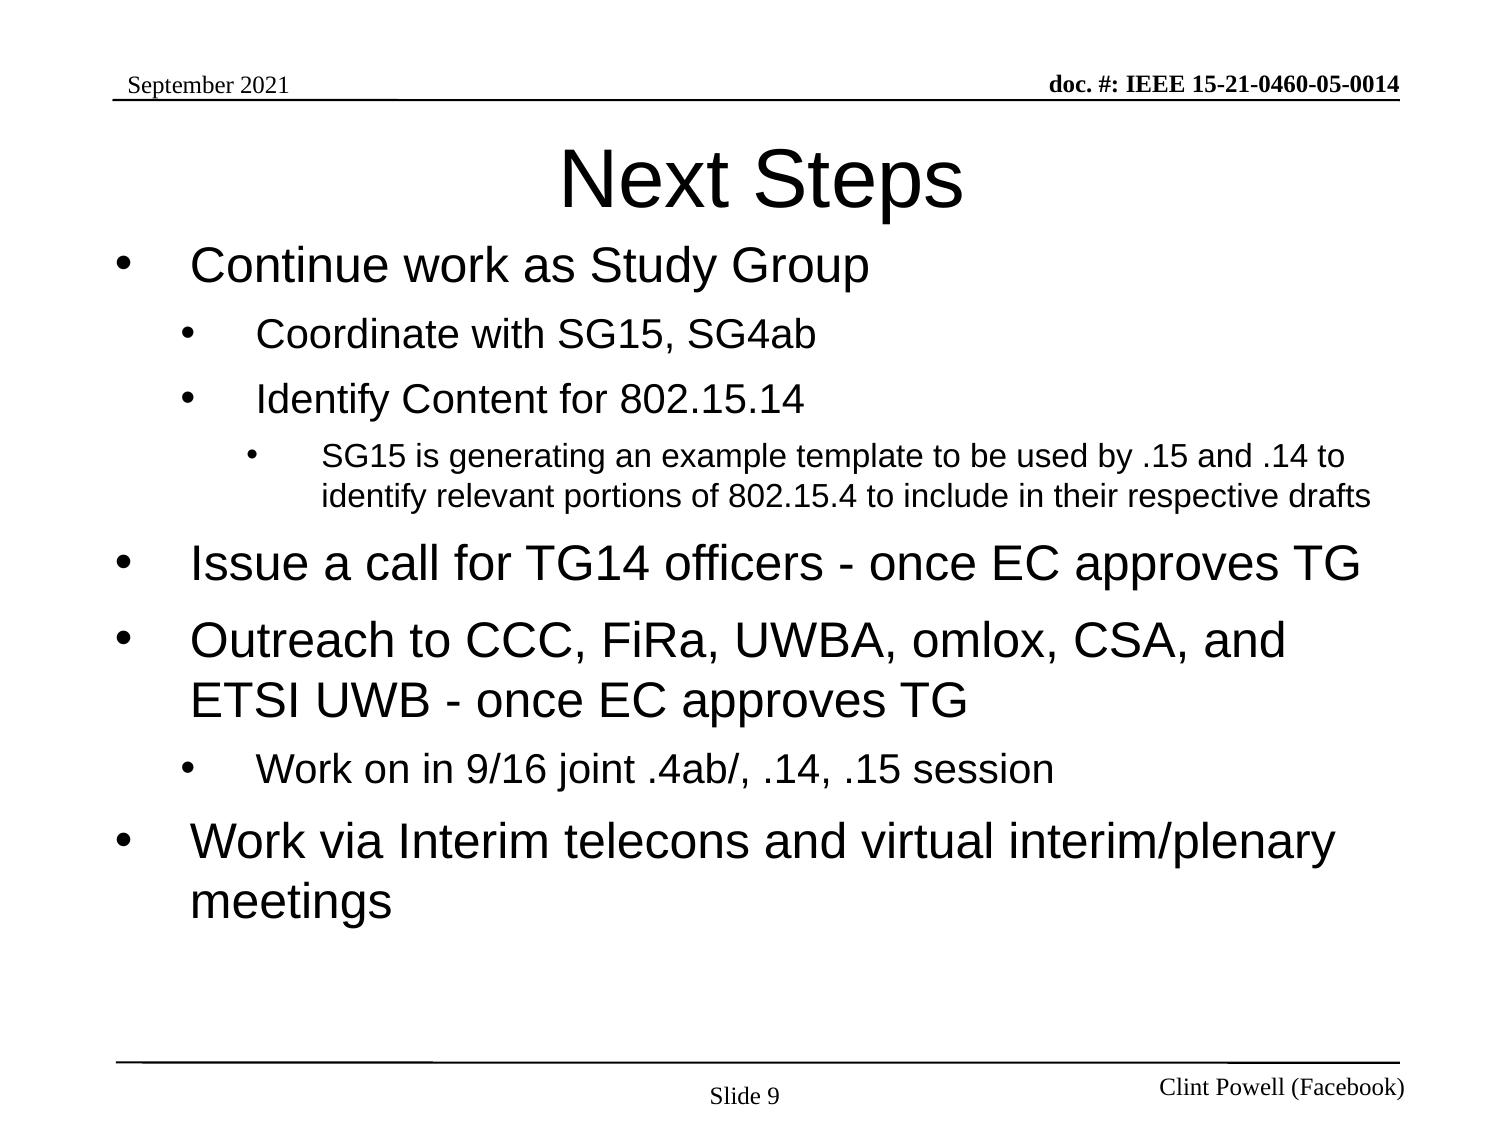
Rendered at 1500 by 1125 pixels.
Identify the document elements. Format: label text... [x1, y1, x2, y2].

title Next Steps [125, 112, 1399, 224]
slide_number Slide 9 [690, 1075, 799, 1115]
list Continue work as Study Group Coordinate with SG15, SG4ab Identify Content for 802.15.14 SG15 is generating an example template to be used by .15 and .14 to identify relevant portions of 802.15.4 to include in their respective drafts Issue a call for TG14 officers - once EC approves TG Outreach to CCC, FiRa, UWBA, omlox, CSA, and ETSI UWB - once EC approves TG Work on in 9/16 joint .4ab/, .14, .15 session Work via Interim telecons and virtual interim/plenary meetings [99, 224, 1399, 1024]
